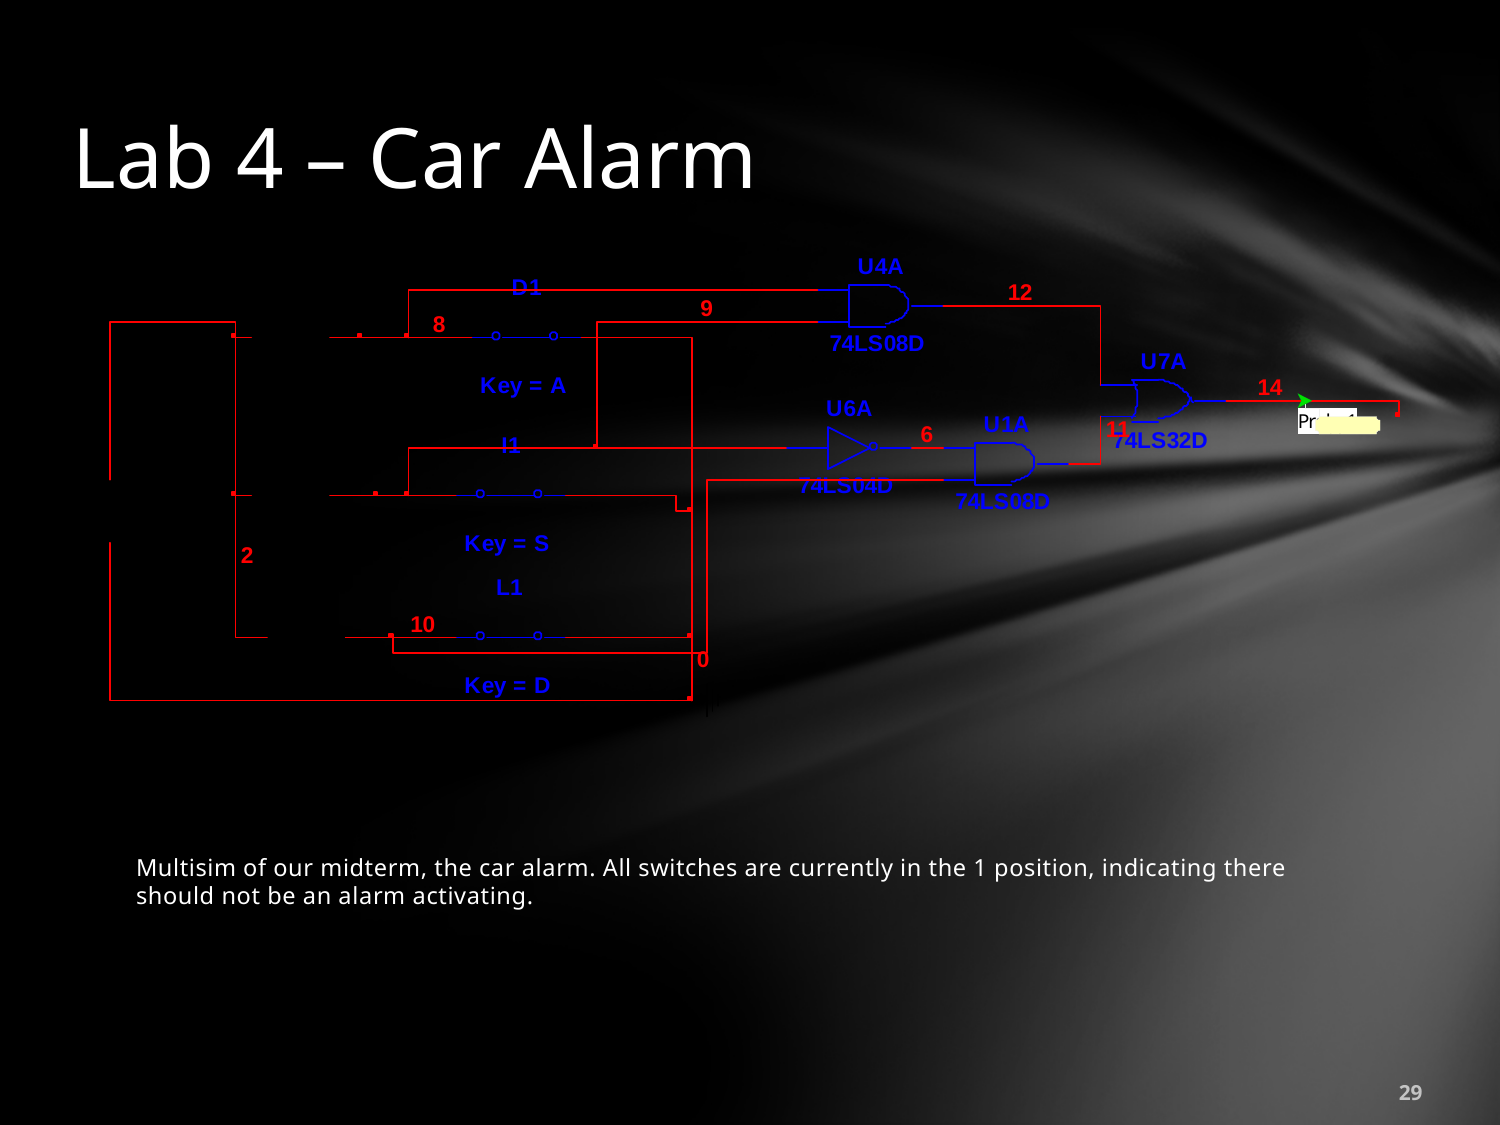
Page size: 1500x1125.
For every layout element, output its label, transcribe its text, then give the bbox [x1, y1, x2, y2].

slide_number 29 [1293, 1073, 1438, 1115]
list Multisim of our midterm, the car alarm. All switches are currently in the 1 position, indicating there should not be an alarm activating. [121, 844, 1382, 918]
picture [74, 249, 1436, 719]
title Lab 4 – Car Alarm [57, 37, 1318, 213]
